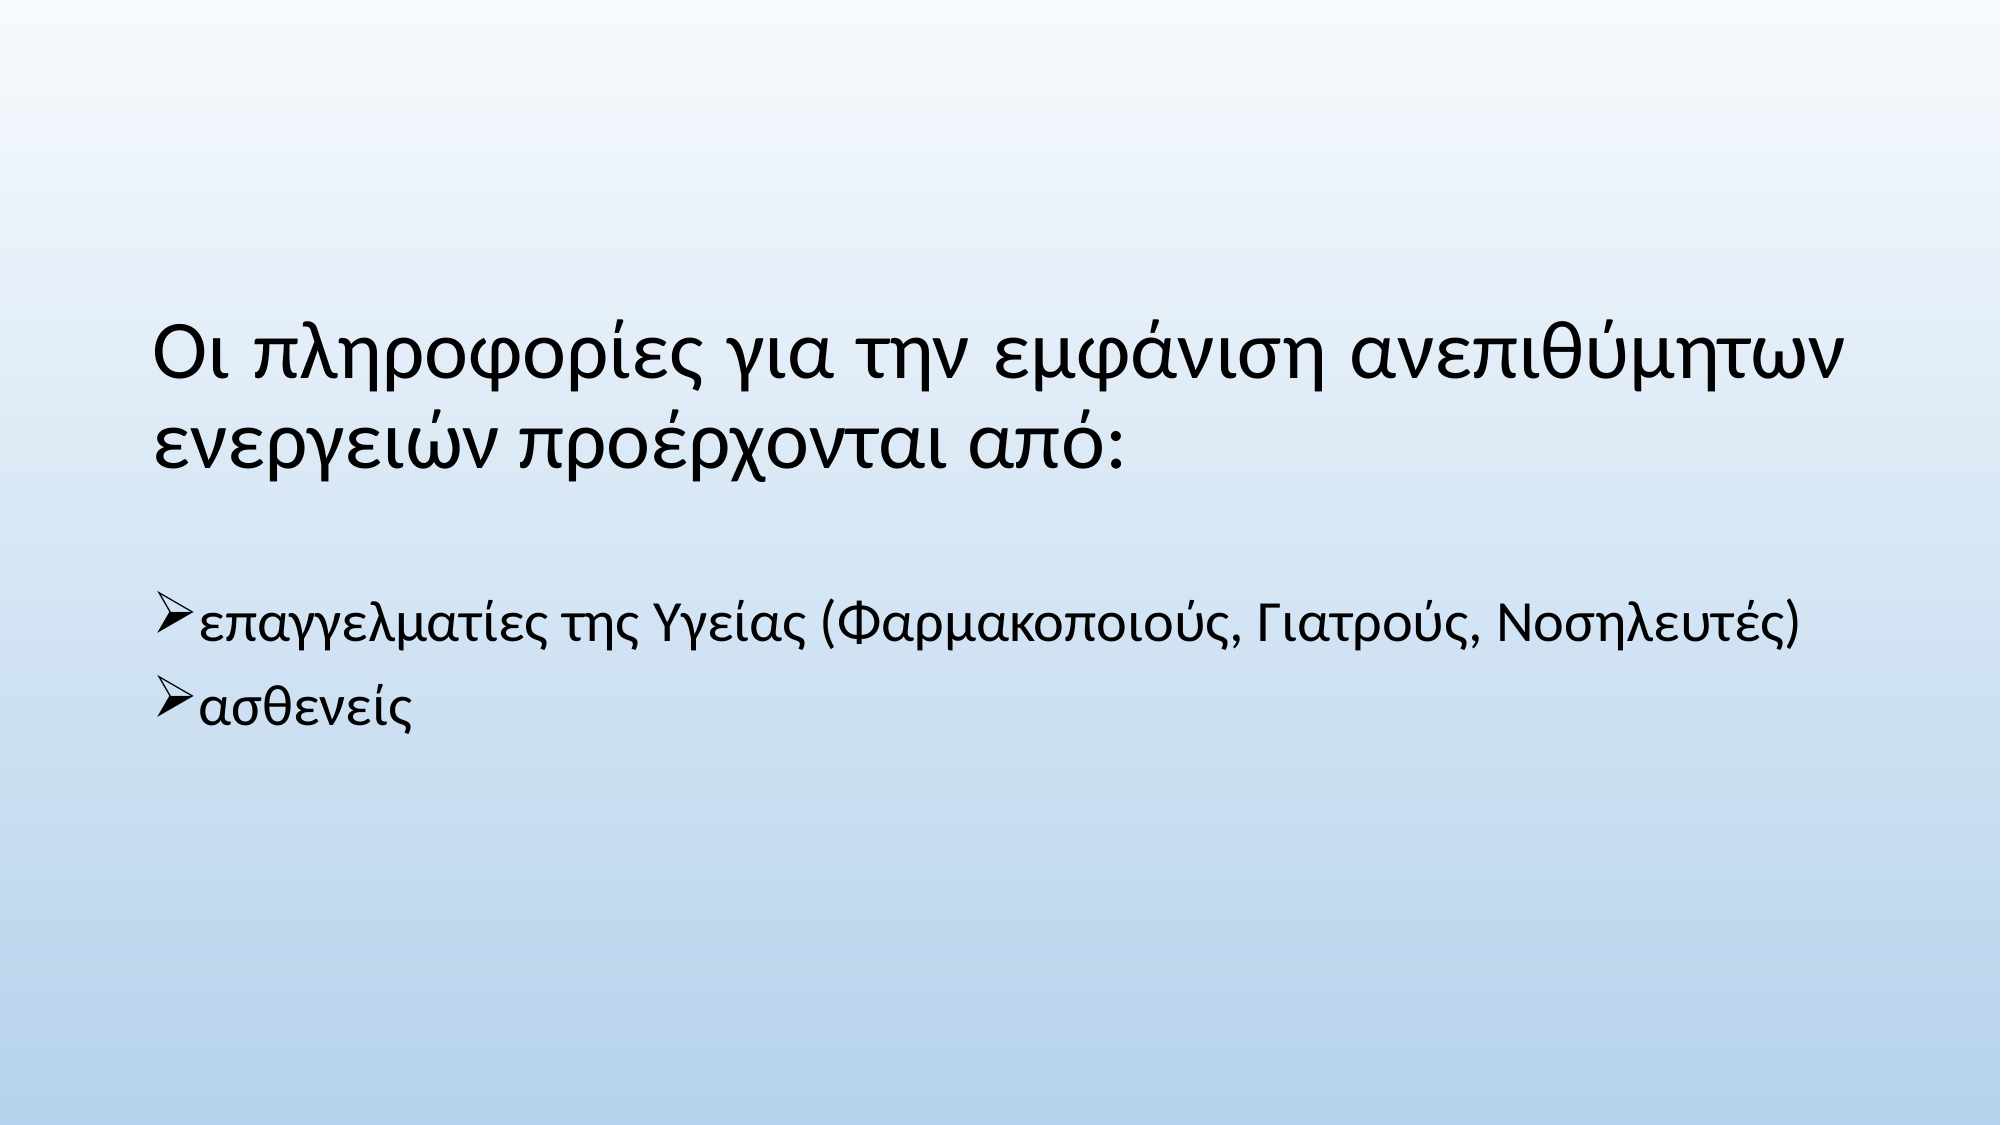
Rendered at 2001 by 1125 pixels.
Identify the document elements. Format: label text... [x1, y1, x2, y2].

list Οι πληροφορίες για την εμφάνιση ανεπιθύμητων ενεργειών προέρχονται από: επαγγελματίες της Υγείας (Φαρμακοποιούς, Γιατρούς, Νοσηλευτές) ασθενείς [137, 299, 1863, 1014]
